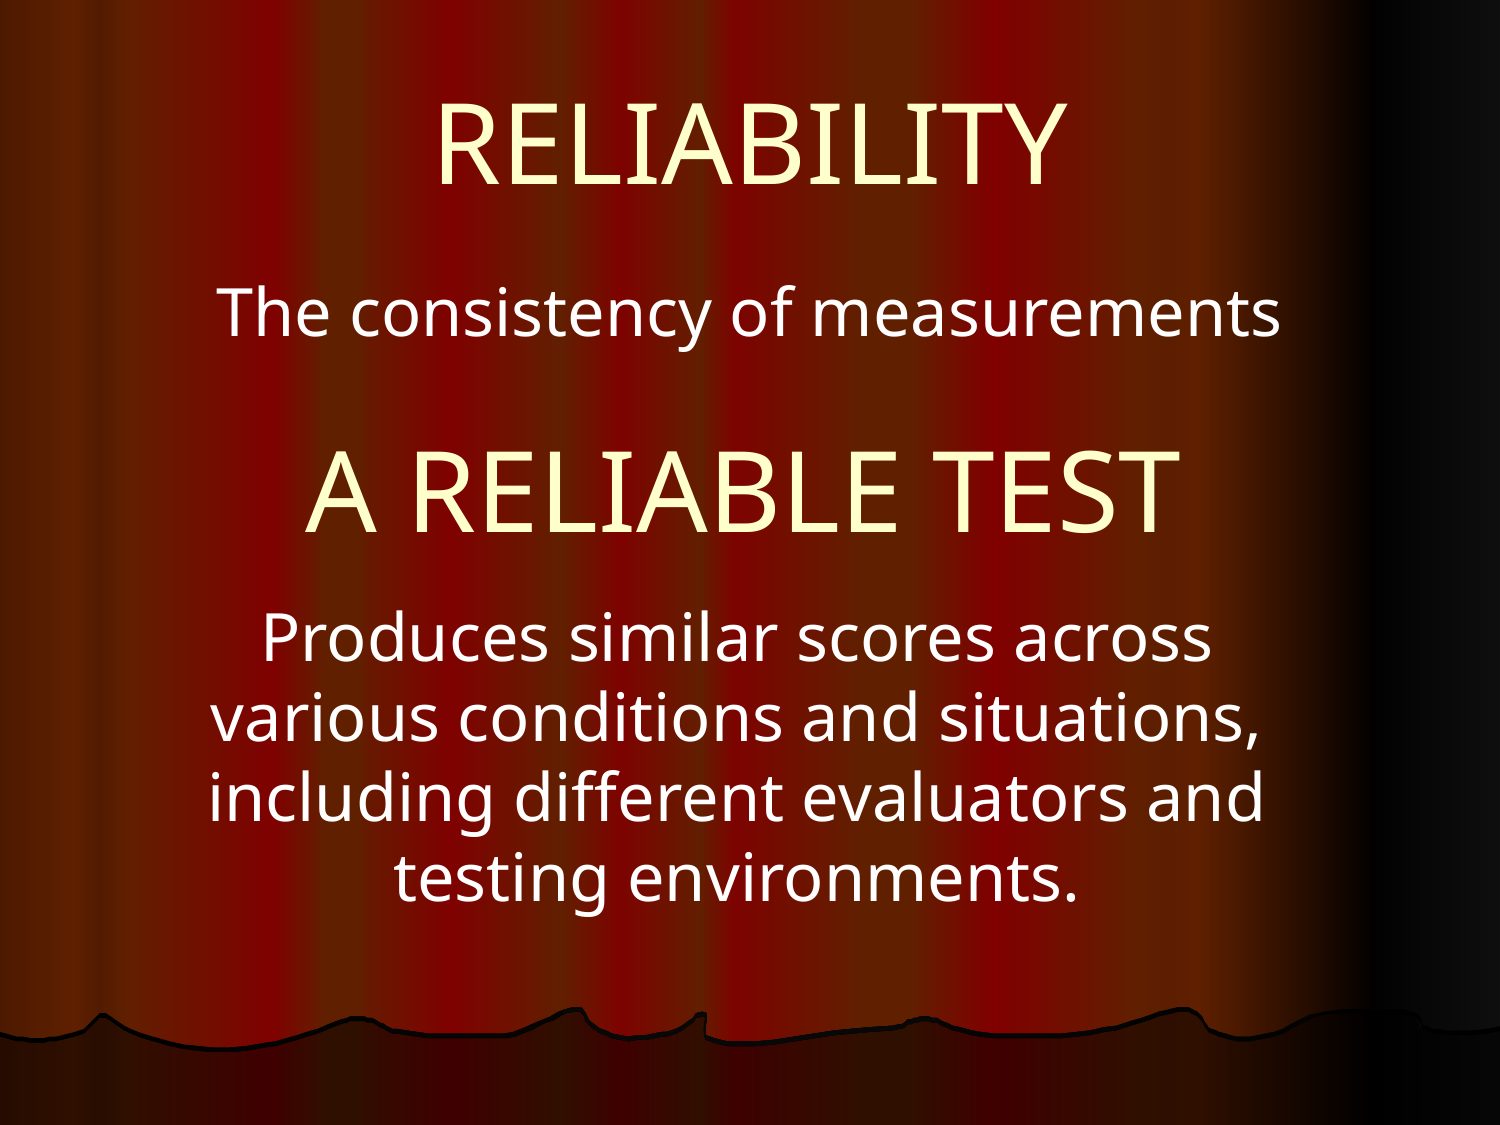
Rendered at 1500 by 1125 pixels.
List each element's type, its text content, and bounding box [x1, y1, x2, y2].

text_box Produces similar scores across various conditions and situations, including different evaluators and testing environments. [162, 587, 1313, 922]
list The consistency of measurements [74, 262, 1426, 376]
title RELIABILITY [74, 45, 1426, 233]
text_box A RELIABLE TEST [249, 412, 1238, 563]
